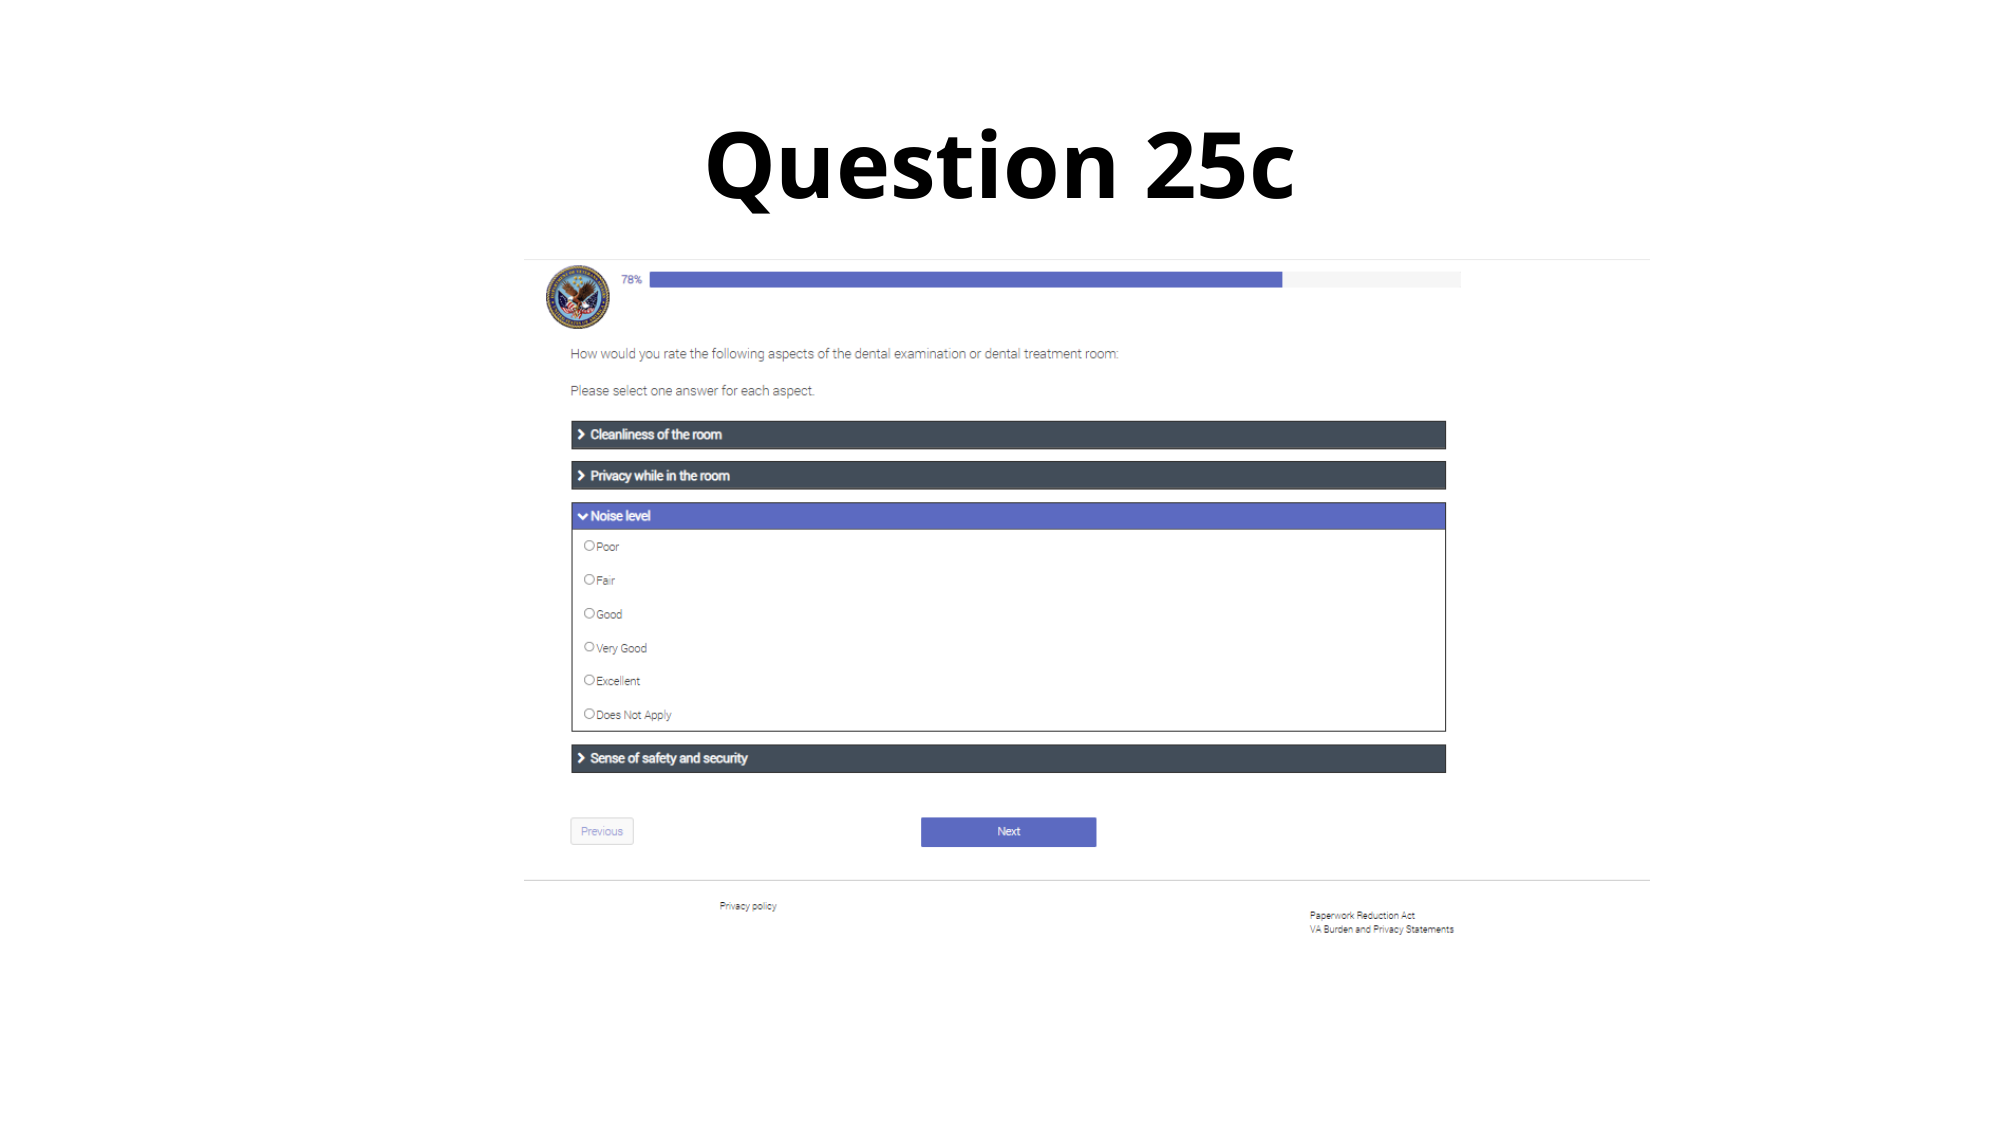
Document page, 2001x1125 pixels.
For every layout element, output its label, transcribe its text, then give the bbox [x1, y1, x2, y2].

title Question 25c [137, 59, 1863, 278]
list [524, 259, 1650, 1066]
